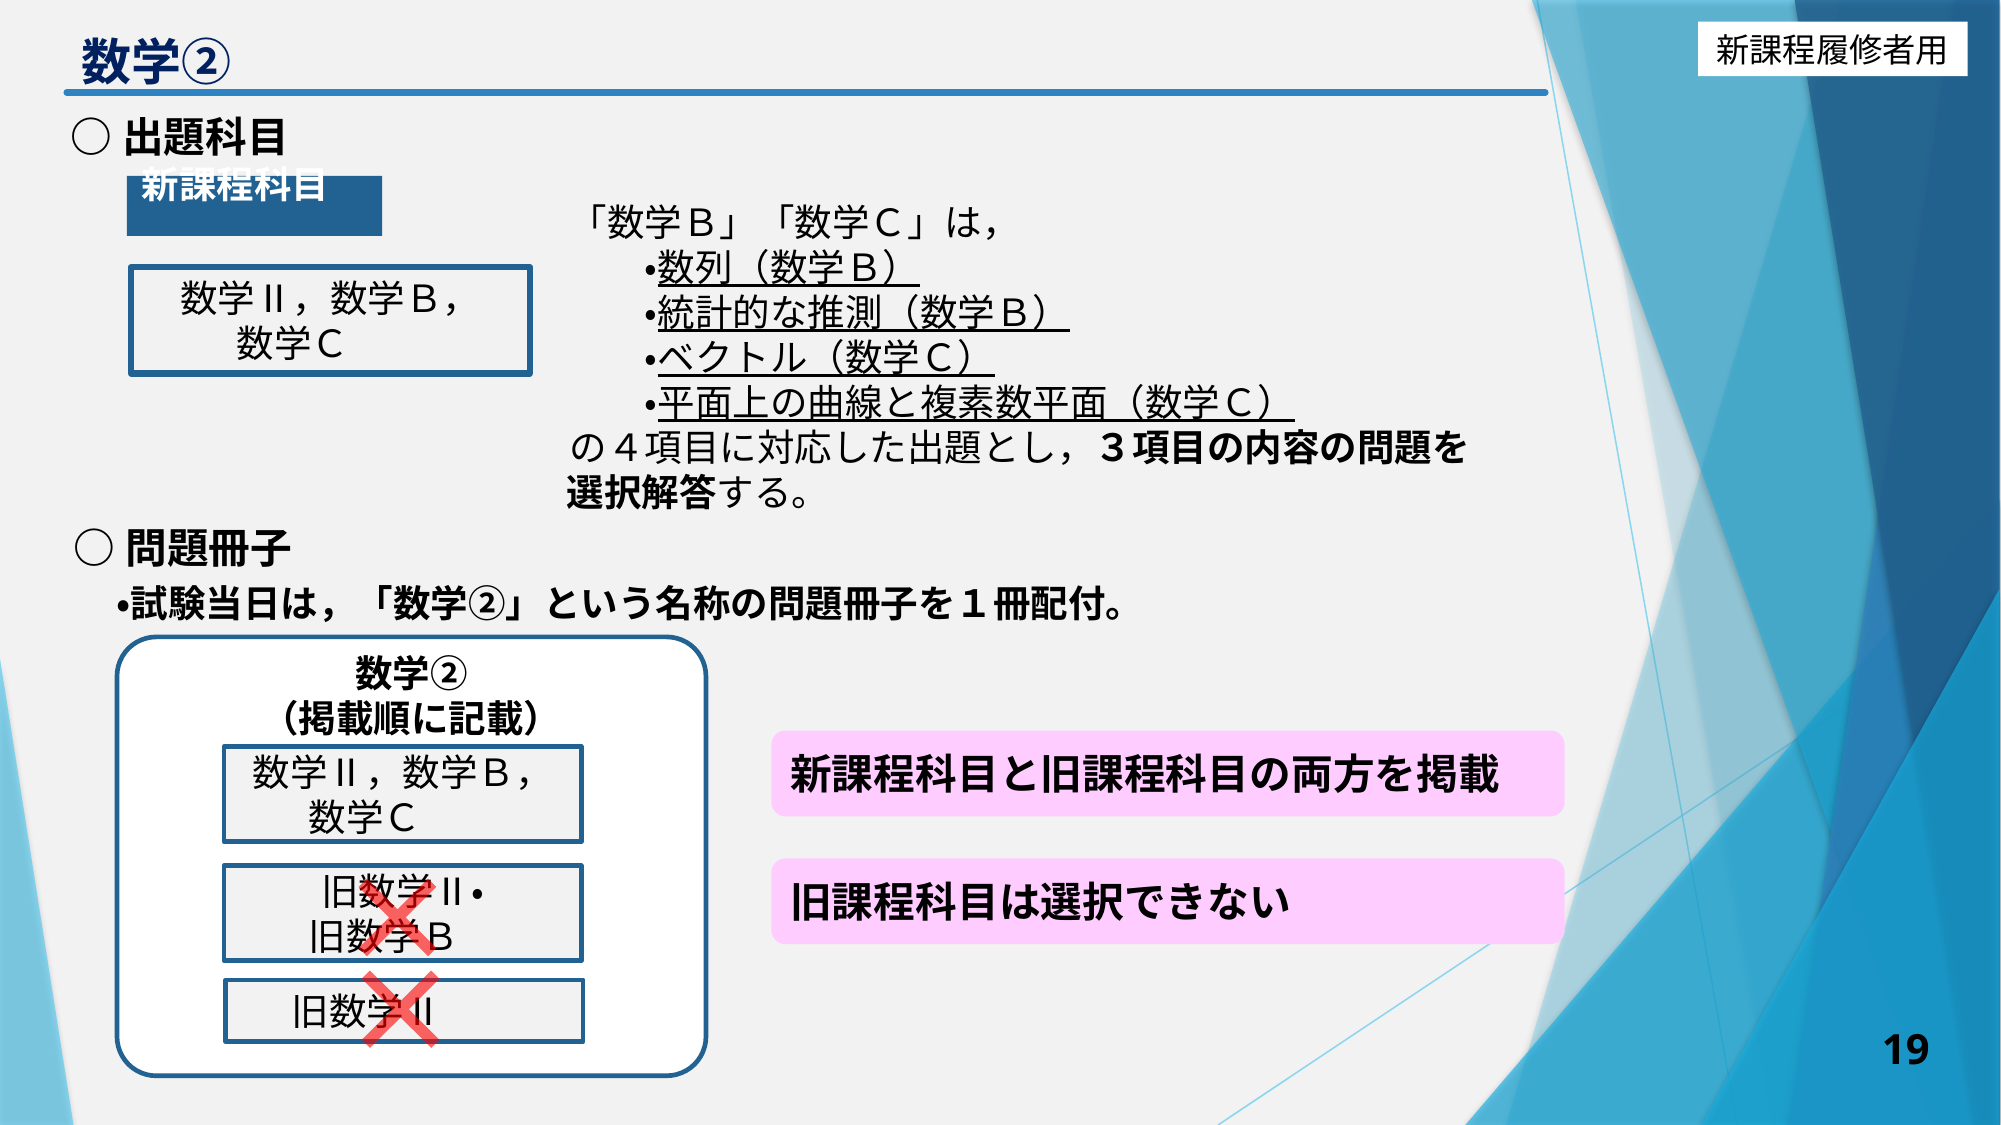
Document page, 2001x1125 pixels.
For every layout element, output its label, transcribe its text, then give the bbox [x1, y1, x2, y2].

text_box 「数学Ｂ」「数学Ｃ」は， ・数列（数学Ｂ） ・統計的な推測（数学Ｂ） ・ベクトル（数学Ｃ） ・平面上の曲線と複素数平面（数学Ｃ） の４項目に対応した出題とし，３項目の内容の問題を 選択解答する。 [517, 191, 1524, 567]
text_box 新課程科目 [126, 175, 383, 236]
text_box 数学Ⅱ，数学Ｂ， 数学Ｃ [130, 267, 517, 374]
title 数学② [66, 23, 1477, 116]
text_box ○問題冊子 [59, 514, 358, 580]
text_box ○出題科目 [55, 103, 355, 169]
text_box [181, 669, 642, 1043]
text_box [115, 635, 708, 1078]
text_box ・試験当日は，「数学②」という名称の問題冊子を１冊配付。 [101, 572, 1333, 633]
text_box 旧課程科目は選択できない [769, 856, 1567, 946]
text_box 新課程科目と旧課程科目の両方を掲載 [769, 728, 1567, 818]
slide_number 19 [1832, 1021, 1945, 1081]
